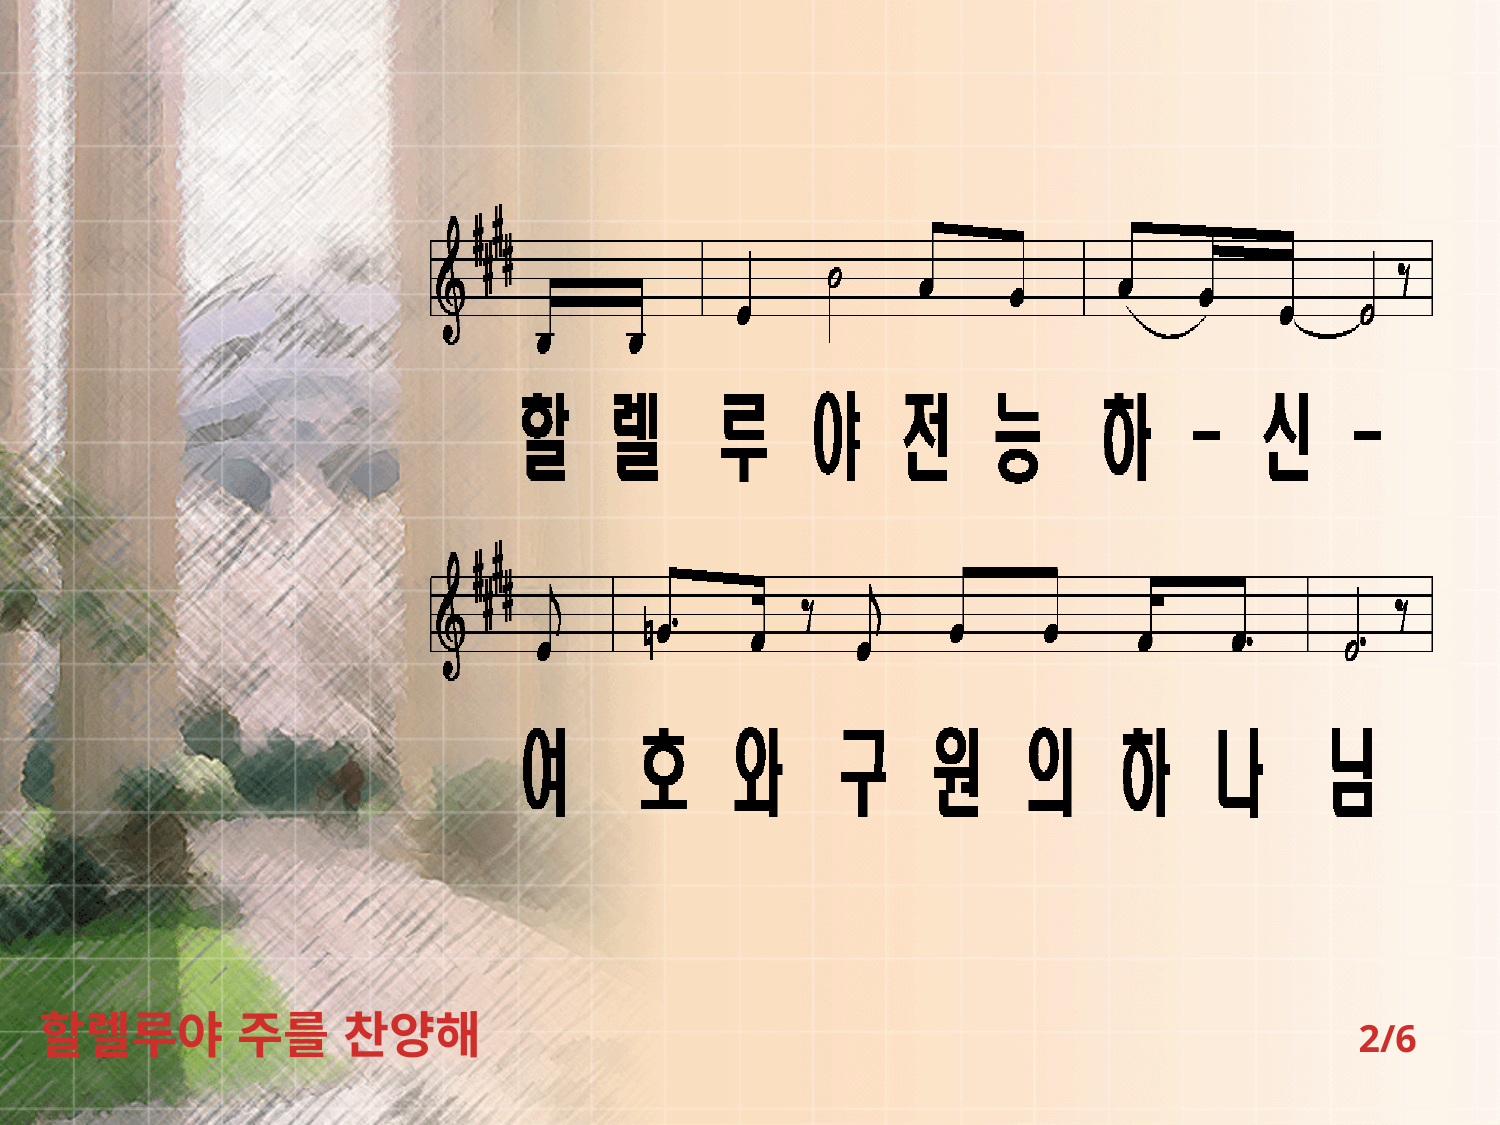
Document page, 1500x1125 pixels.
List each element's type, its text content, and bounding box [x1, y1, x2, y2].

picture [0, 0, 1500, 1125]
text_box 2/6 [1343, 1007, 1433, 1068]
text_box 할렐루야 주를 찬양해 [24, 996, 497, 1071]
